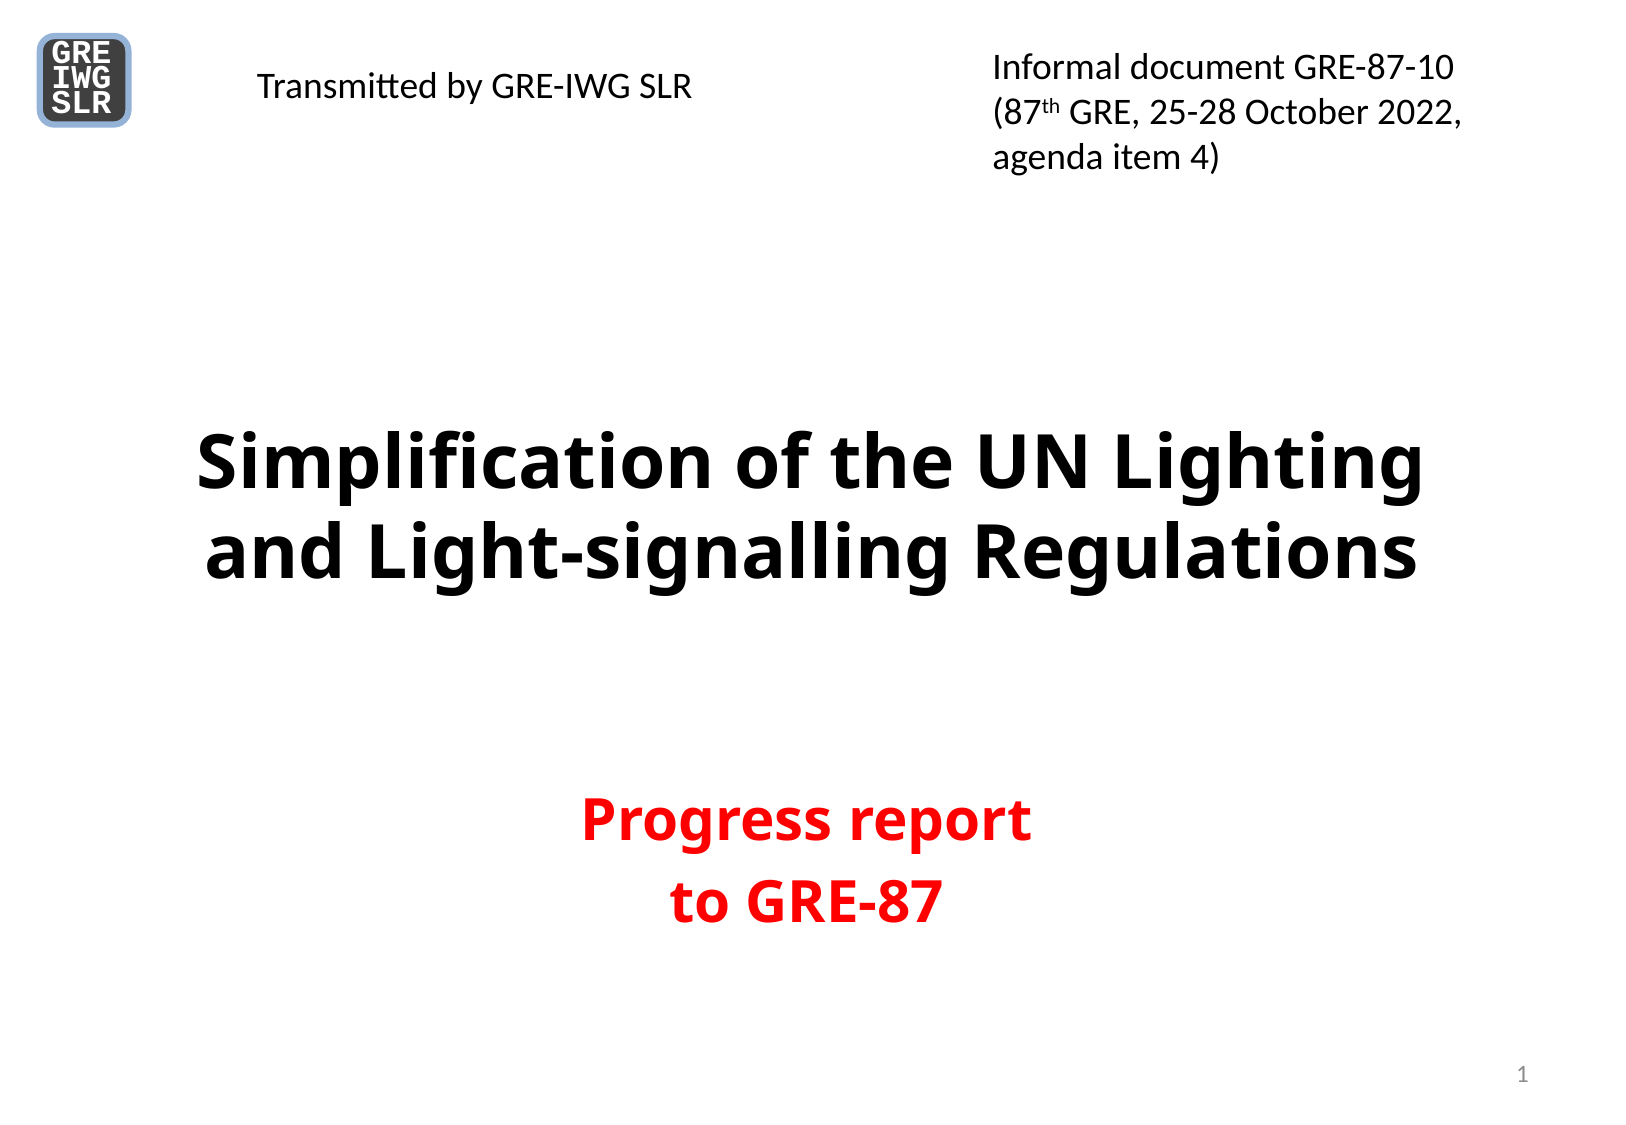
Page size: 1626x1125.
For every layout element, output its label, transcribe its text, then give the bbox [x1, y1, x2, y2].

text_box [34, 35, 130, 133]
text_box Progress report to GRE-87 [127, 774, 1486, 976]
slide_number 1 [1164, 1042, 1544, 1103]
text_box Transmitted by GRE-IWG SLR [233, 53, 752, 114]
text_box Informal document GRE-87-10 (87th GRE, 25-28 October 2022, agenda item 4) [977, 34, 1591, 185]
text_box Simplification of the UN Lighting and Light-signalling Regulations [174, 410, 1450, 598]
